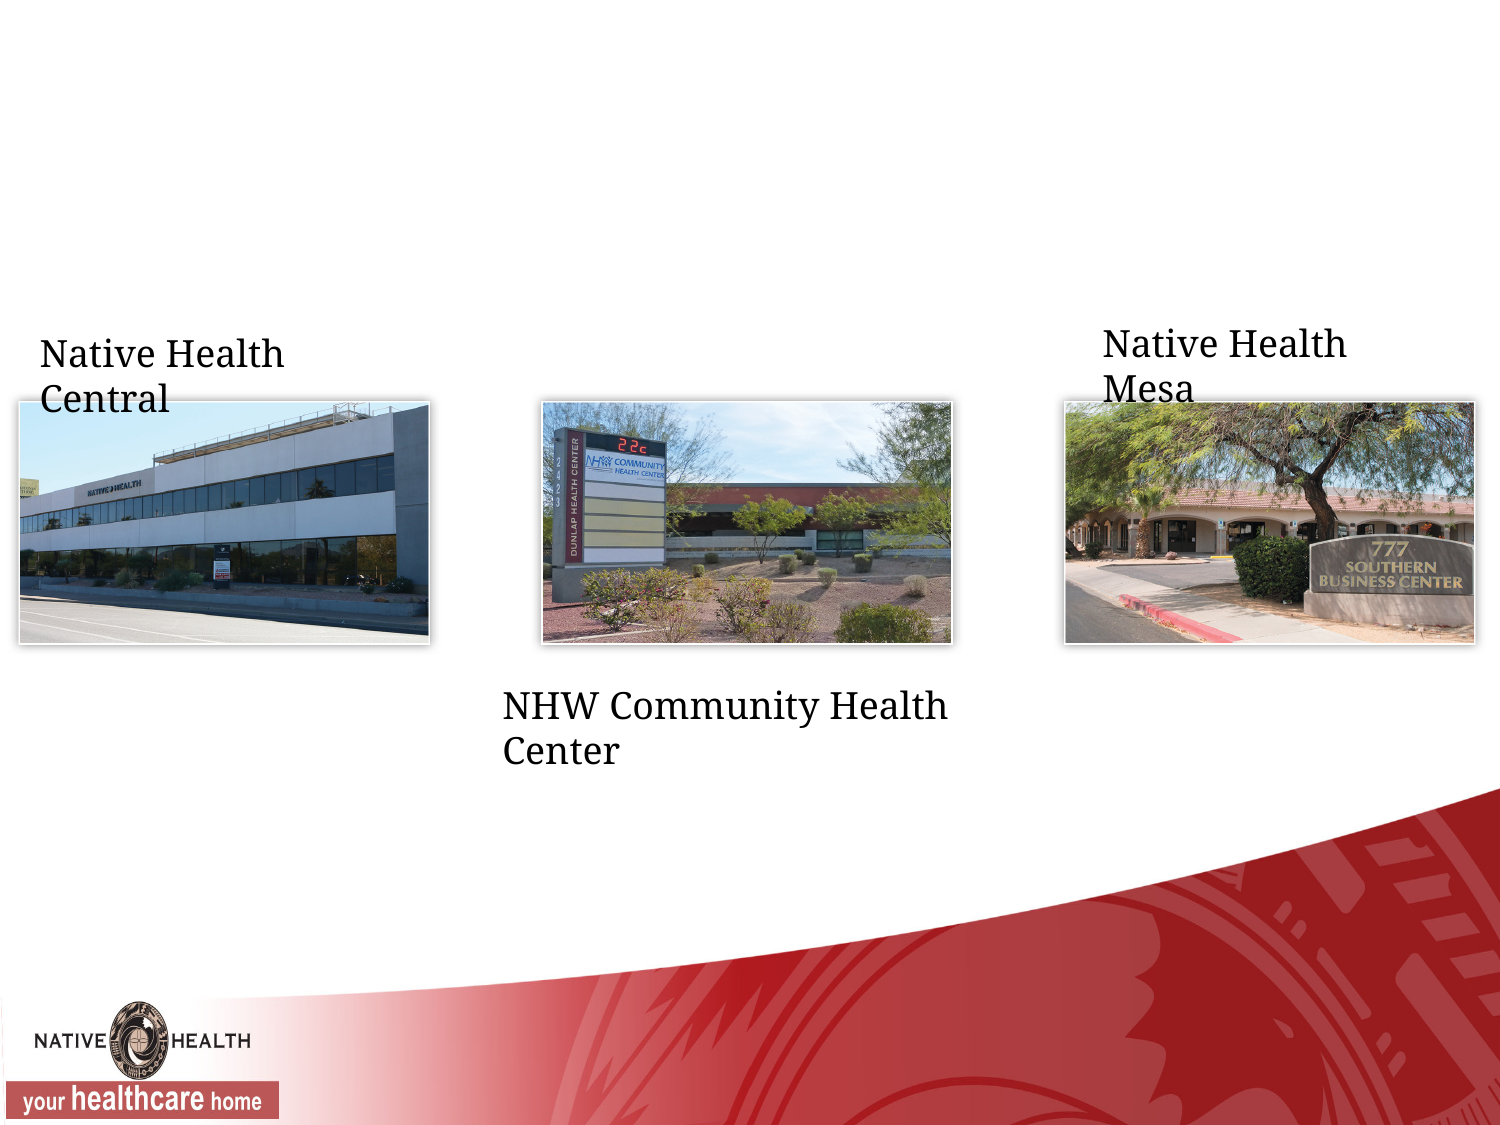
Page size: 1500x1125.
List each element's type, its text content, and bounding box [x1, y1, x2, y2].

picture [0, 0, 1500, 696]
text_box Native Health Mesa [1087, 312, 1463, 374]
picture [0, 704, 1500, 1125]
text_box NHW Community Health Center [487, 708, 1075, 780]
text_box Native Health Central [24, 322, 419, 374]
